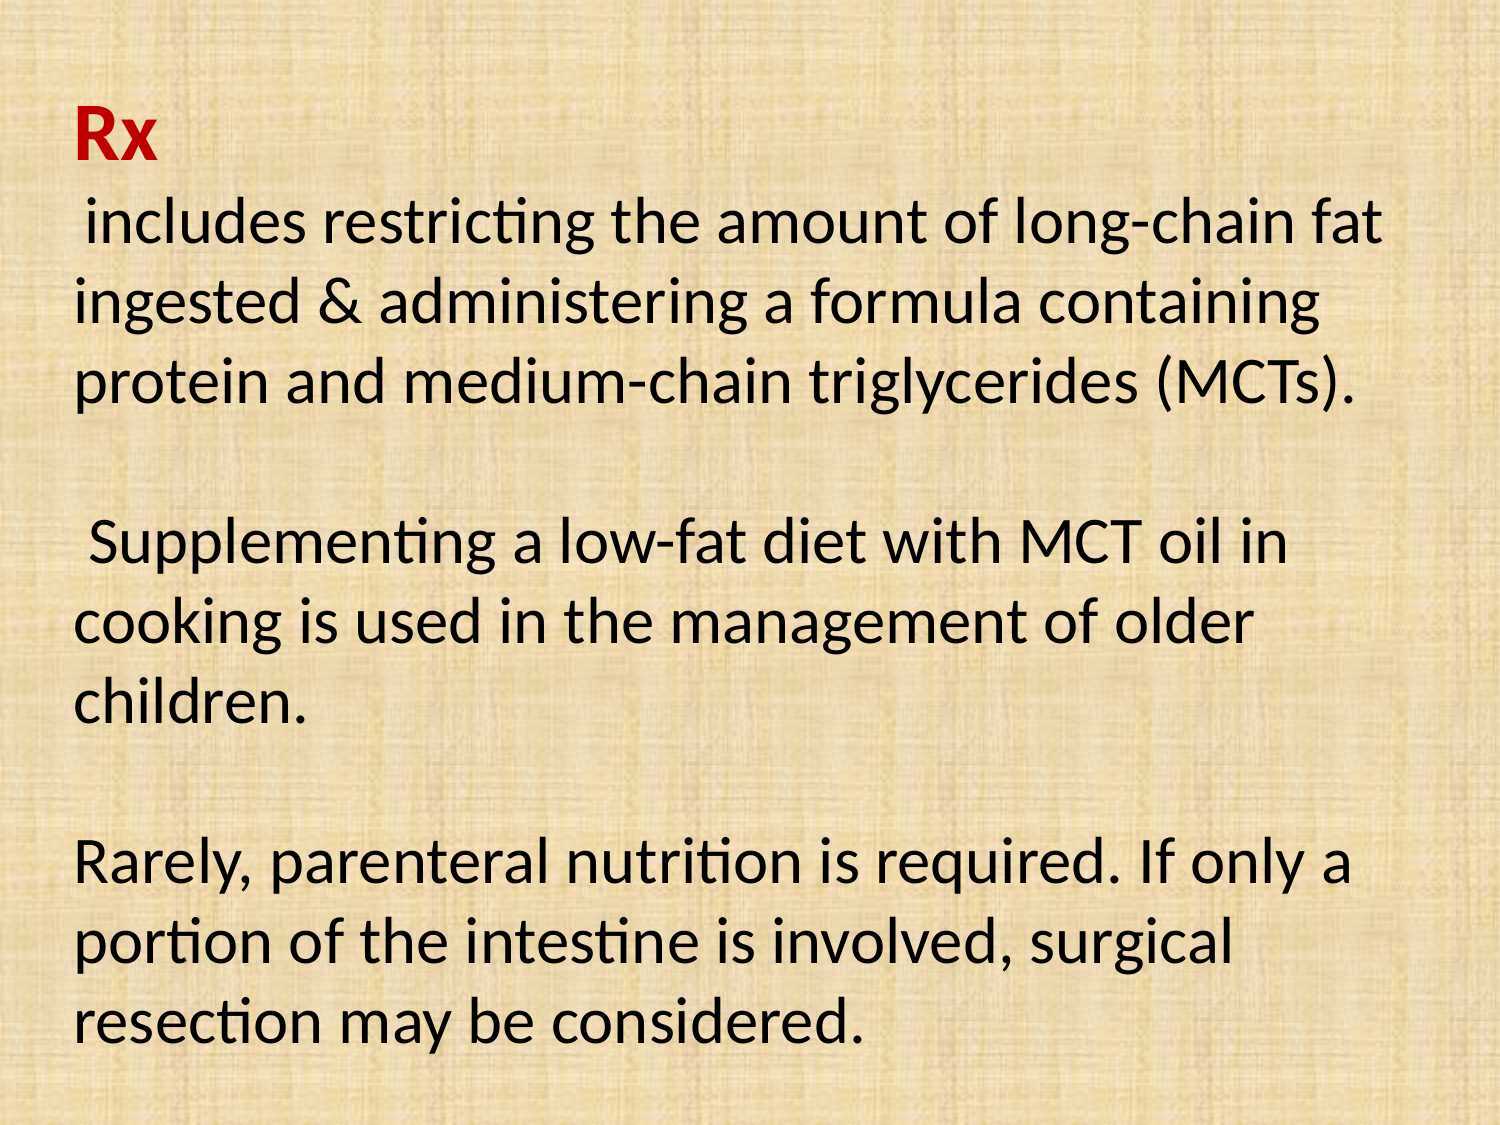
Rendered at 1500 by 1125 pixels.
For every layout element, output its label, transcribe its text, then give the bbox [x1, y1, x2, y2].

text_box Rx includes restricting the amount of long-chain fat ingested & administering a formula containing protein and medium-chain triglycerides (MCTs). Supplementing a low-fat diet with MCT oil in cooking is used in the management of older children. Rarely, parenteral nutrition is required. If only a portion of the intestine is involved, surgical resection may be considered. [58, 69, 1453, 1065]
